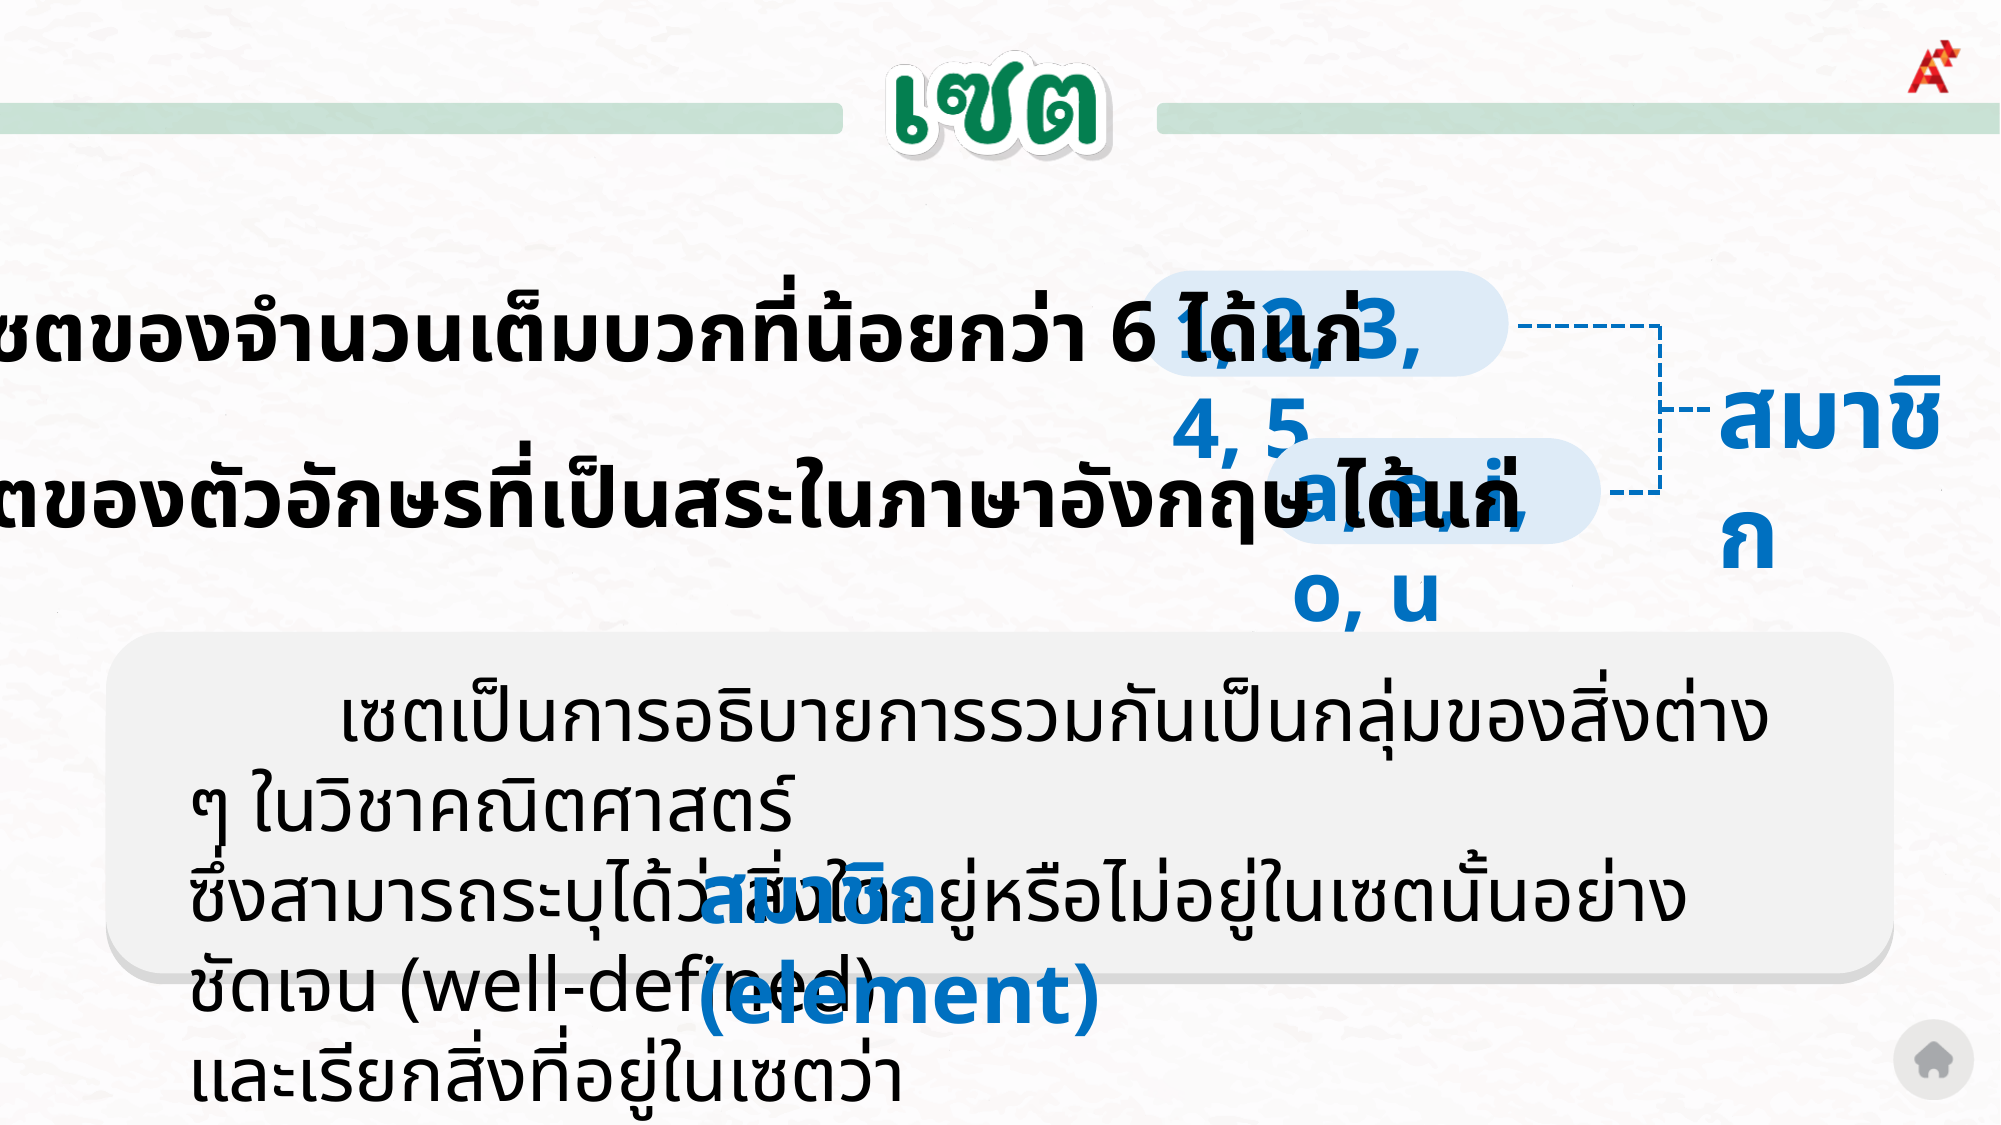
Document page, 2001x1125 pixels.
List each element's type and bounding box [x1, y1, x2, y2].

text_box [1517, 325, 1975, 493]
text_box [105, 631, 1894, 985]
text_box [1266, 431, 1601, 548]
text_box [1138, 267, 1509, 384]
picture [0, 0, 2000, 1125]
